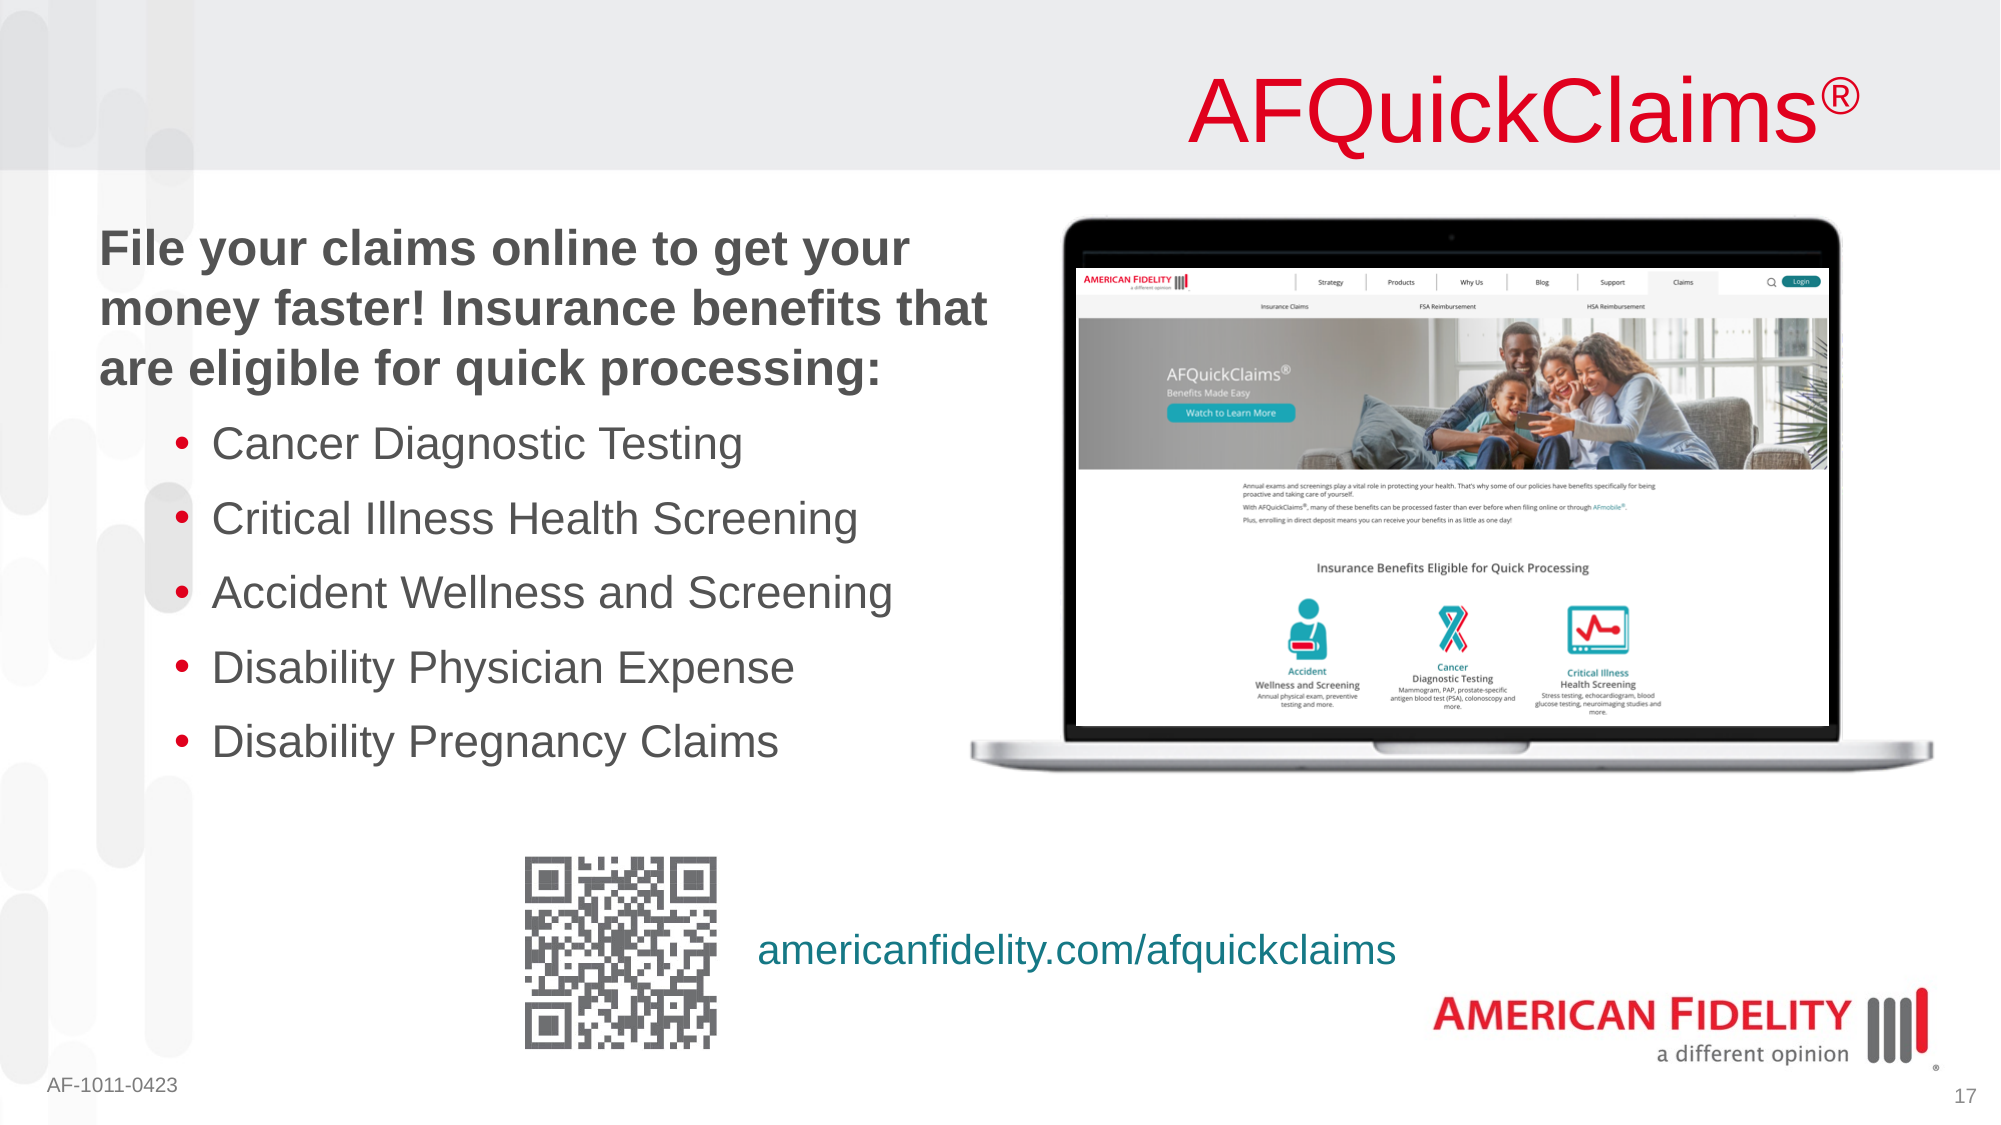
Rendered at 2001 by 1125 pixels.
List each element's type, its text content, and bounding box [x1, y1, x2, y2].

text_box americanfidelity.com/afquickclaims [735, 915, 1450, 980]
text_box 17 [1929, 1065, 2000, 1125]
title AFQuickClaims® [0, 31, 1875, 194]
picture [0, 0, 2001, 1125]
text_box File your claims online to get your money faster! Insurance benefits that are eligible for quick processing: Cancer Diagnostic Testing Critical Illness Health Screening Accident Wellness and Screening Disability Physician Expense Disability Pregnancy Claims [84, 208, 1035, 835]
